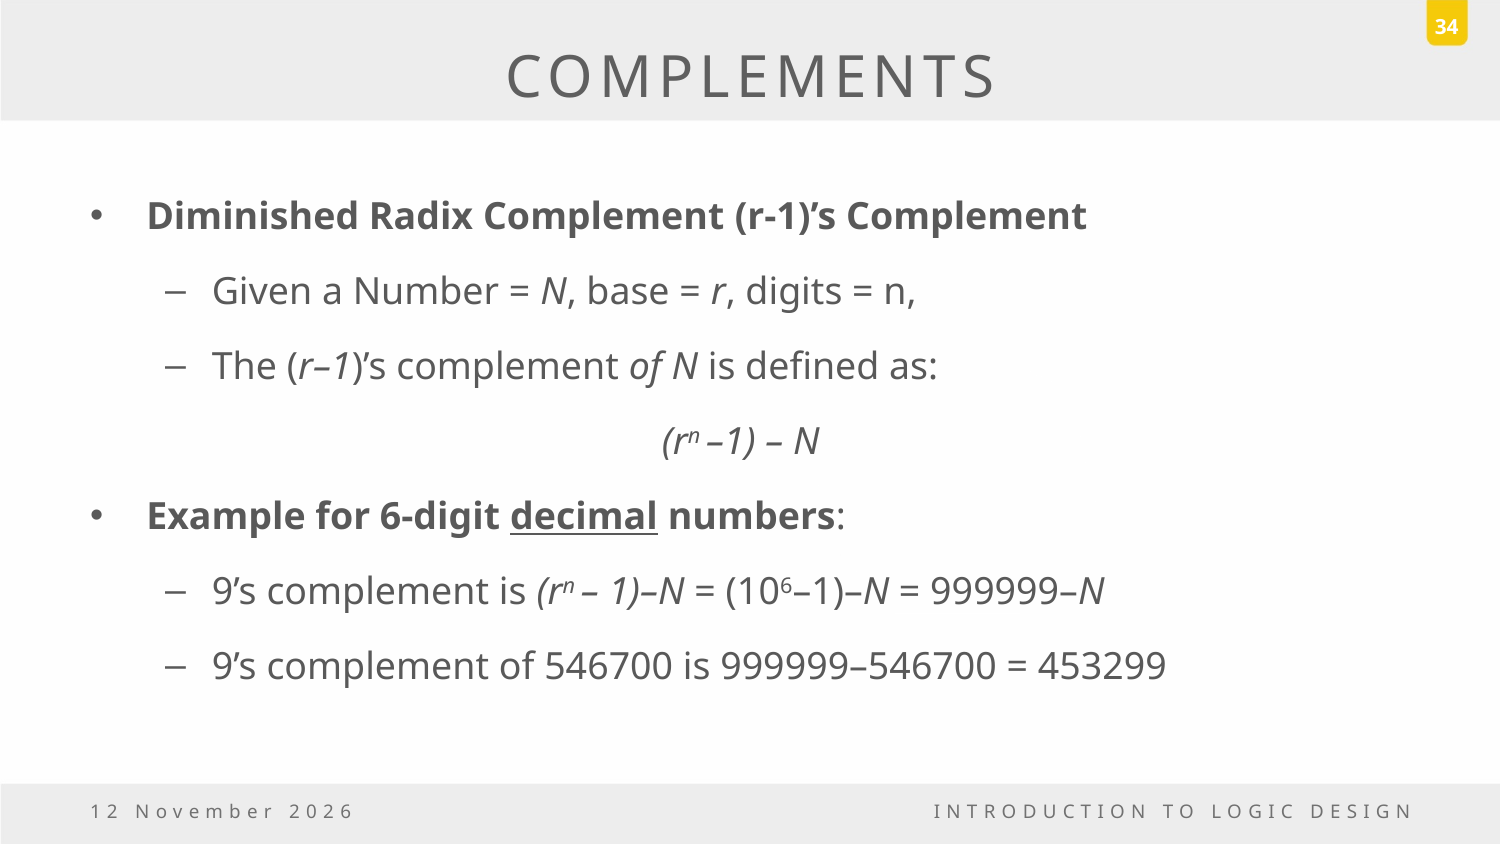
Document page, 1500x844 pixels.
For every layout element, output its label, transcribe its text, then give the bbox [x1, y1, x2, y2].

title COMPLEMENTS [75, 33, 1425, 115]
footer INTRODUCTION TO LOGIC DESIGN [785, 790, 1425, 836]
list Diminished Radix Complement (r-1)’s Complement Given a Number = N, base = r, digits = n, The (r–1)’s complement of N is defined as: (rn –1) – N Example for 6-digit decimal numbers: 9’s complement is (rn – 1)–N = (106–1)–N = 999999–N 9’s complement of 546700 is 999999–546700 = 453299 [75, 161, 1425, 754]
picture [0, 0, 1500, 844]
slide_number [75, 790, 425, 836]
slide_number 34 [1414, 11, 1474, 44]
